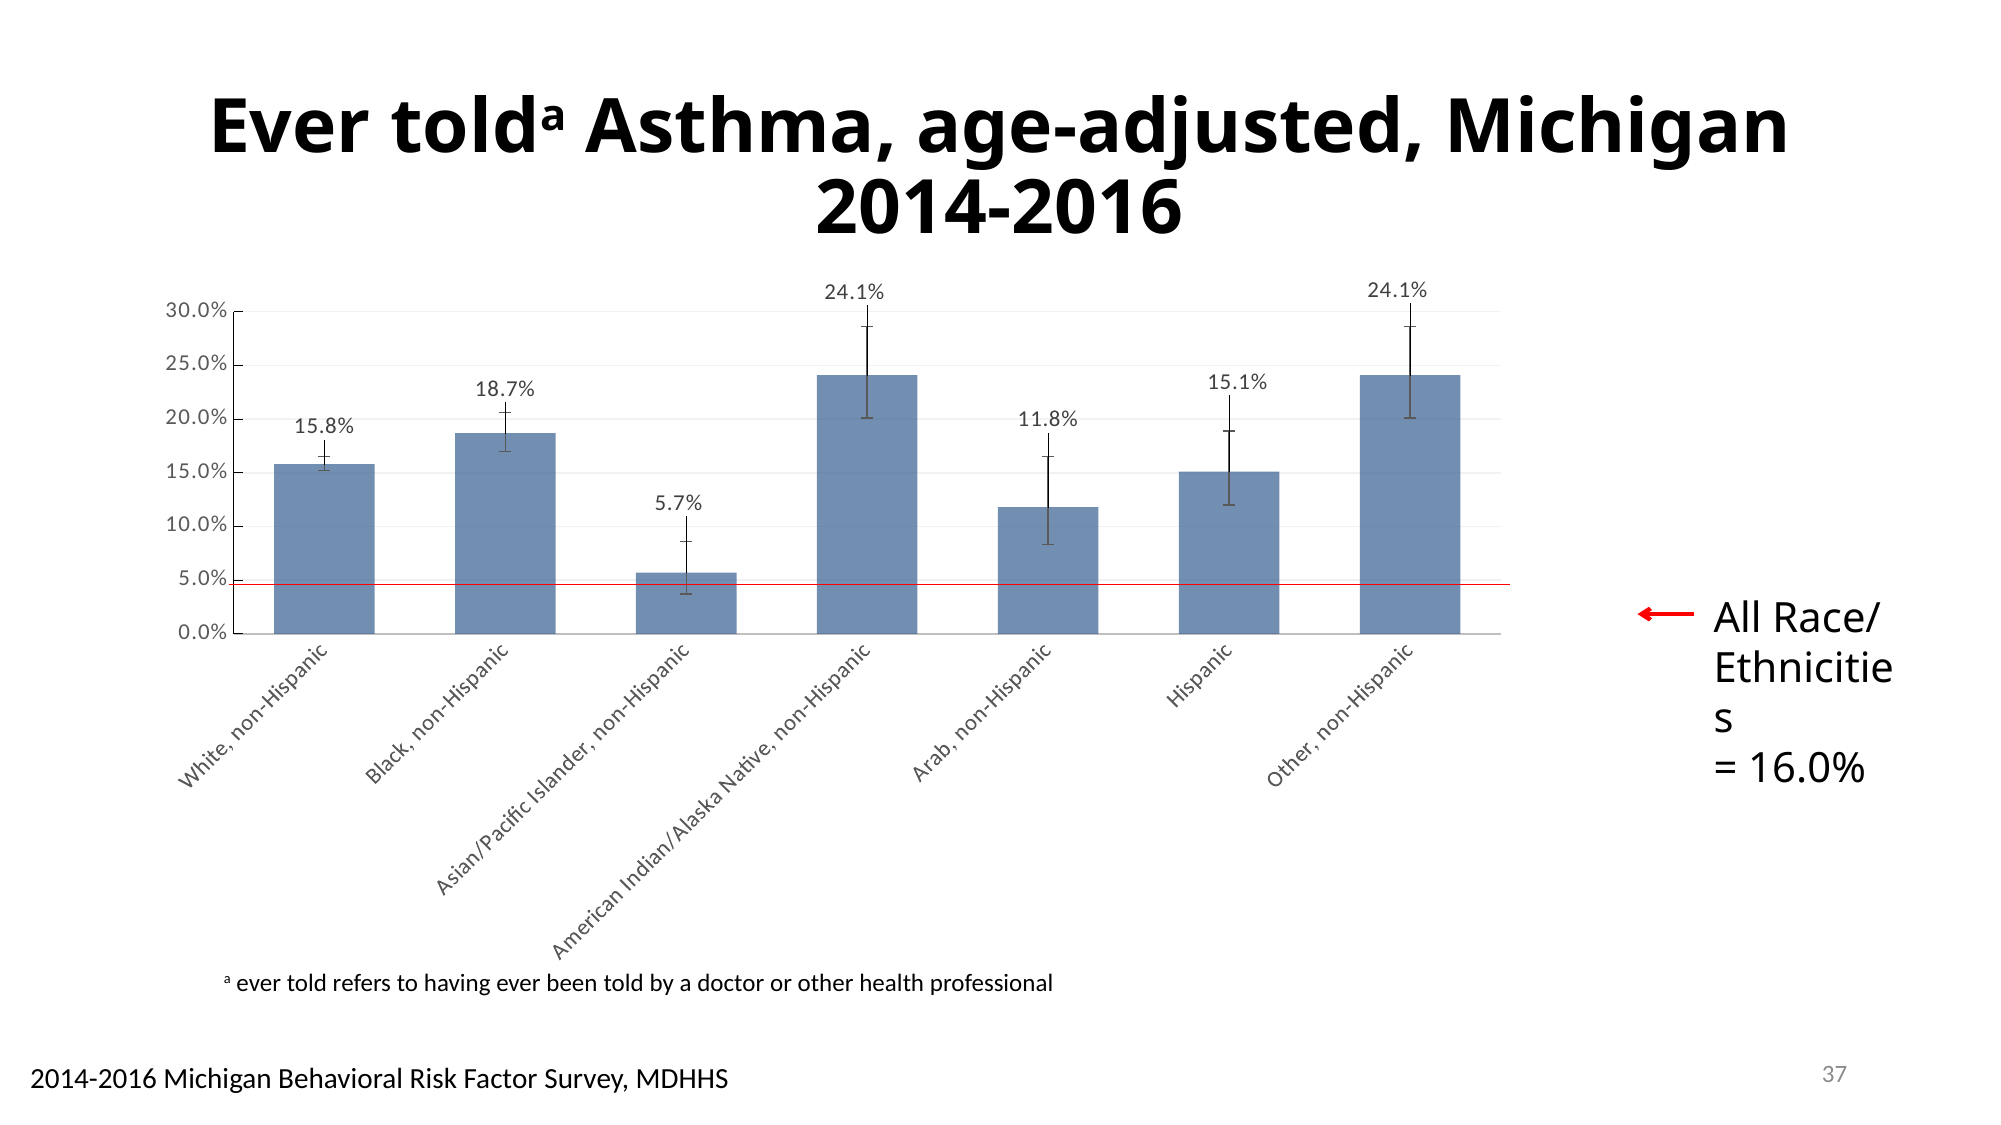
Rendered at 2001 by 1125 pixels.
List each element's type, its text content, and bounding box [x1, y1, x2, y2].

title Ever tolda Asthma, age-adjusted, Michigan 2014-2016 [137, 59, 1863, 278]
chart [137, 279, 1529, 979]
text_box 2014-2016 Michigan Behavioral Risk Factor Survey, MDHHS [15, 1052, 758, 1102]
slide_number 37 [1412, 1042, 1863, 1103]
text_box a ever told refers to having ever been told by a doctor or other health professional [209, 979, 1146, 1004]
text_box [1637, 583, 1910, 751]
